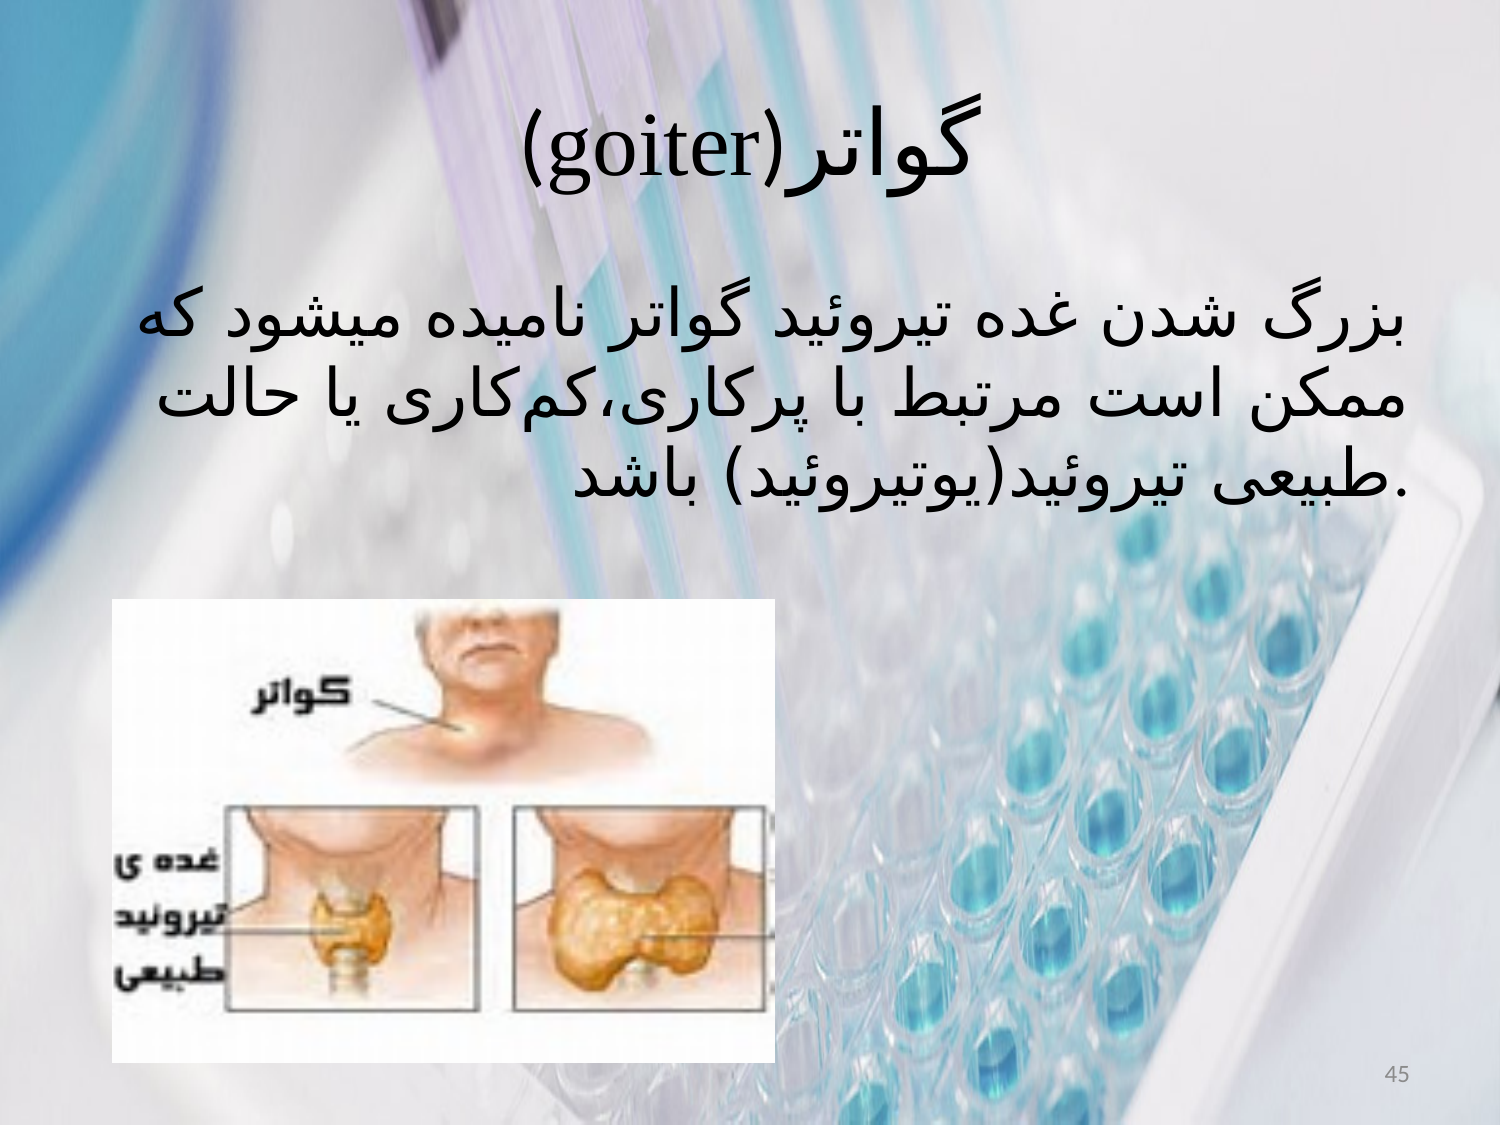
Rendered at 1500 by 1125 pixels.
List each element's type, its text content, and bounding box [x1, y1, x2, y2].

list بزرگ شدن غده تیروئید گواتر نامیده میشود که ممکن است مرتبط با پرکاری،کم‌کاری یا حالت طبیعی تیروئید(یوتیروئید) باشد. [75, 262, 1425, 1005]
slide_number 45 [1074, 1042, 1425, 1103]
title (goiter)گواتر [75, 45, 1425, 233]
picture [0, 0, 1500, 1125]
